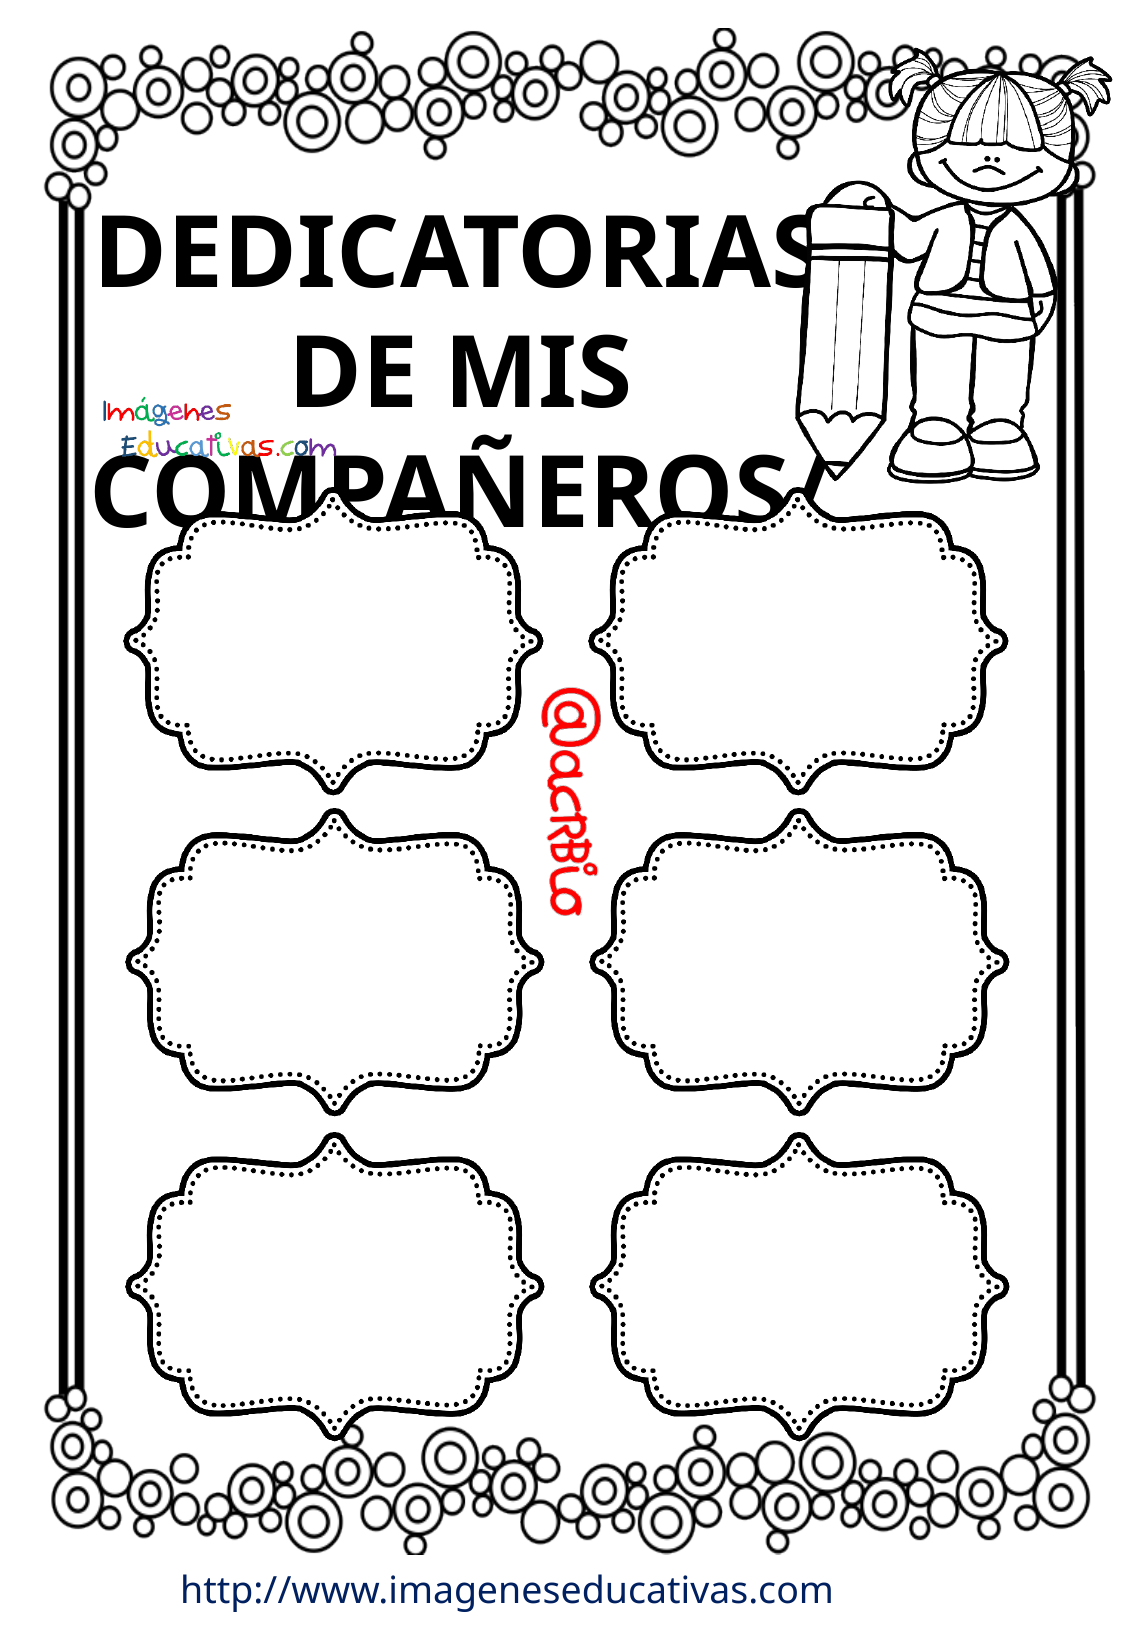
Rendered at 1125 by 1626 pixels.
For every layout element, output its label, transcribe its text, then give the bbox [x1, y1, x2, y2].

picture [32, 28, 1116, 1555]
text_box http://www.imageneseducativas.com [165, 1558, 981, 1618]
